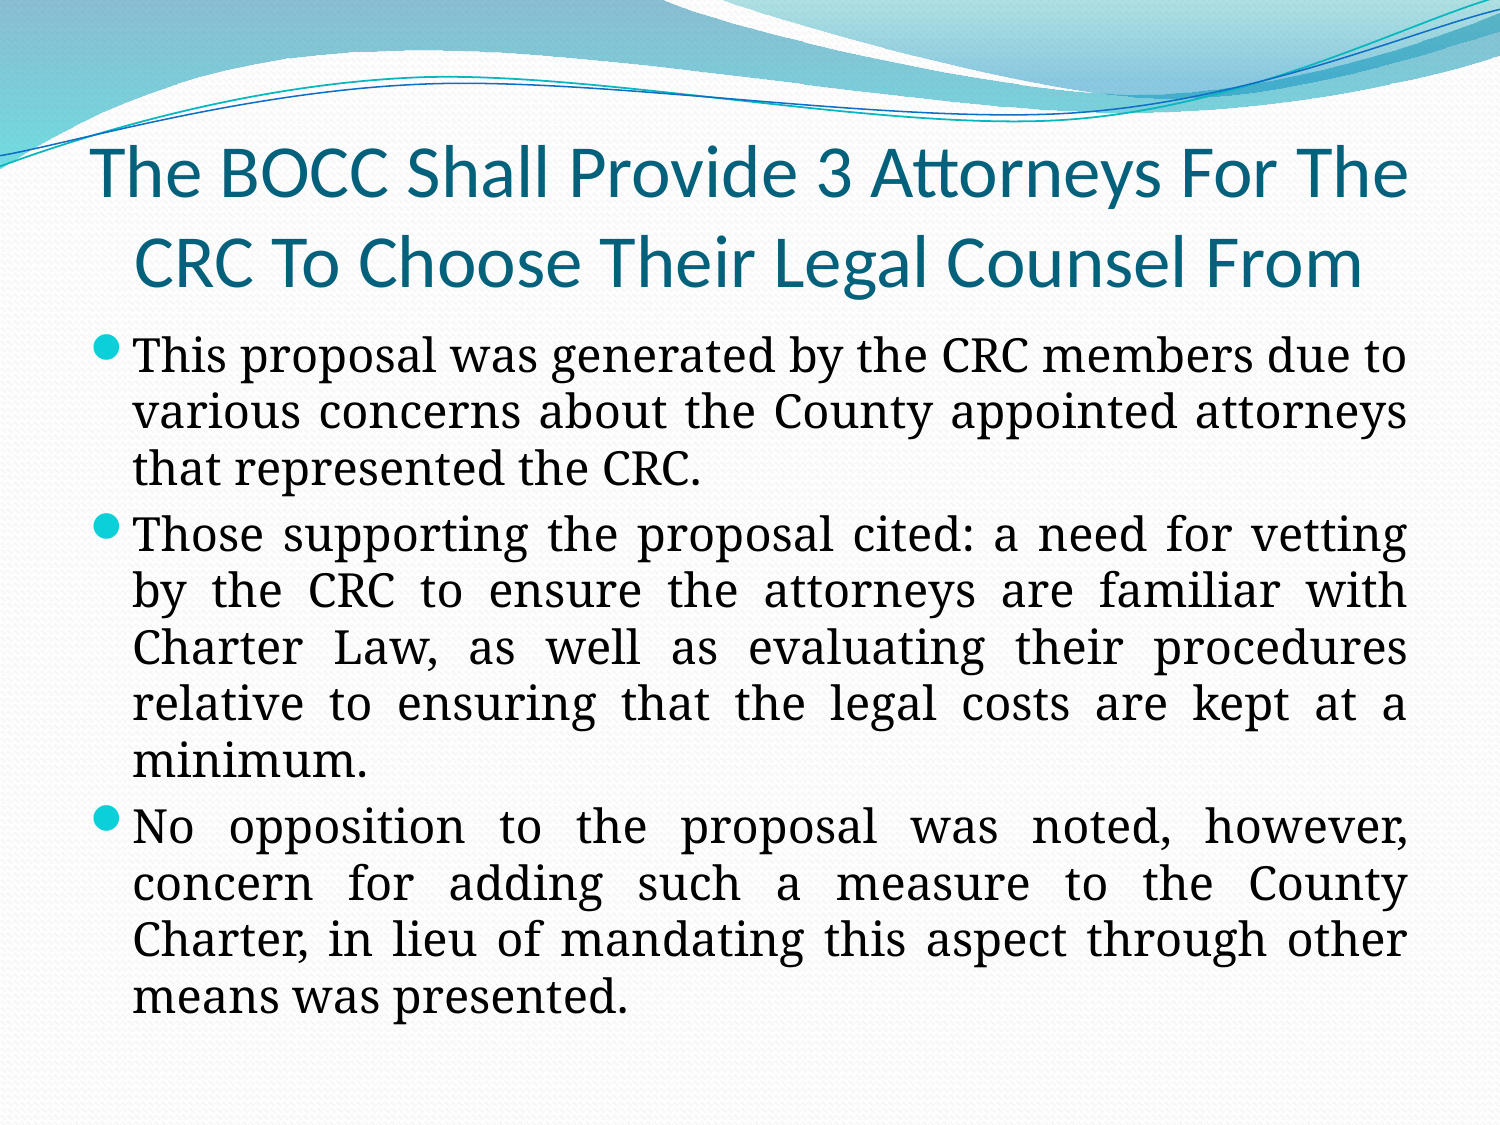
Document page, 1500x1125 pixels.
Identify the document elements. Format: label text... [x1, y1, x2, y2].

list This proposal was generated by the CRC members due to various concerns about the County appointed attorneys that represented the CRC. Those supporting the proposal cited: a need for vetting by the CRC to ensure the attorneys are familiar with Charter Law, as well as evaluating their procedures relative to ensuring that the legal costs are kept at a minimum. No opposition to the proposal was noted, however, concern for adding such a measure to the County Charter, in lieu of mandating this aspect through other means was presented. [75, 317, 1425, 1038]
title The BOCC Shall Provide 3 Attorneys For The CRC To Choose Their Legal Counsel From [75, 115, 1425, 303]
